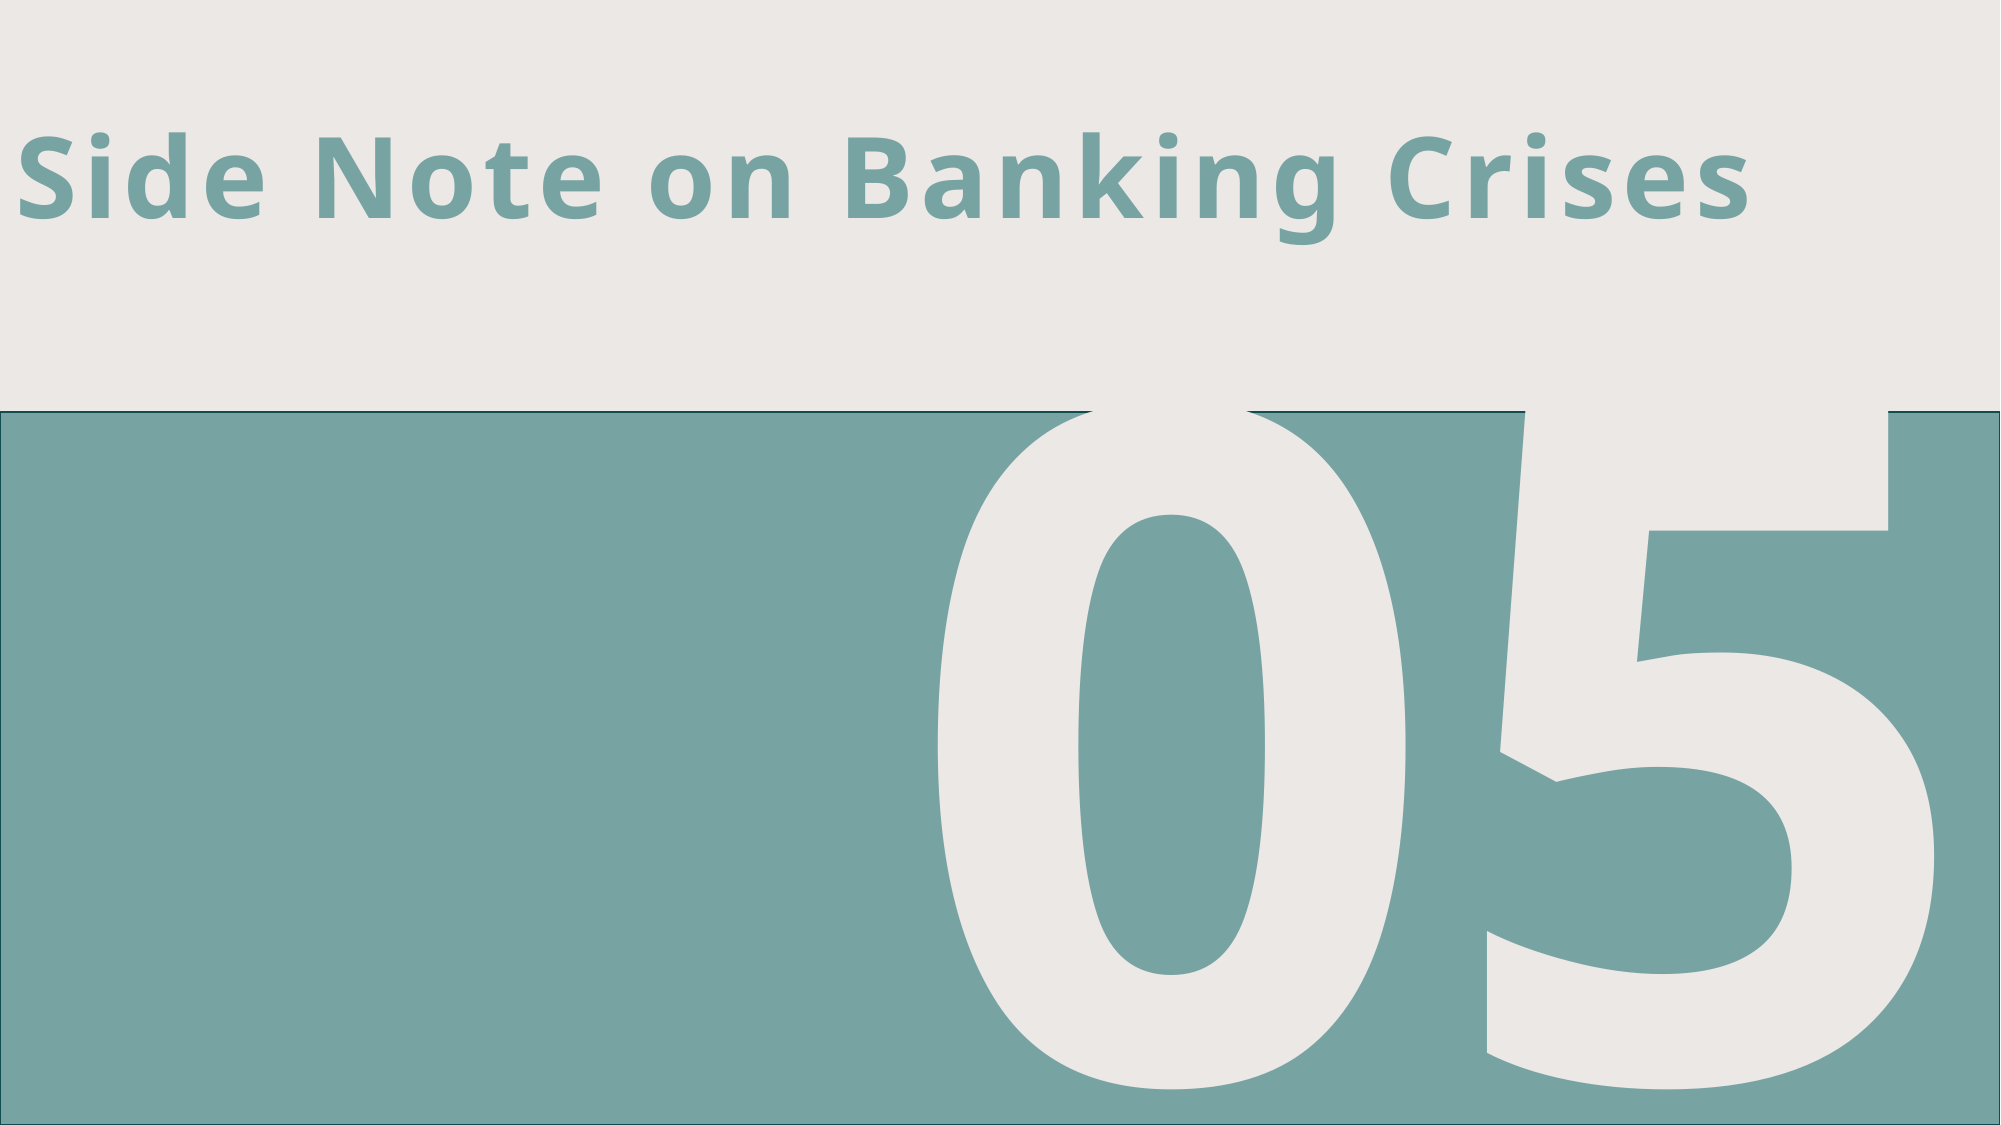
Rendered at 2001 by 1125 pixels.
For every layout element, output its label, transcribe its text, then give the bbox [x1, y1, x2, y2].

title Side Note on Banking Crises [0, 34, 1899, 251]
text_box [0, 411, 890, 1125]
text_box 05 [890, 135, 2000, 1125]
